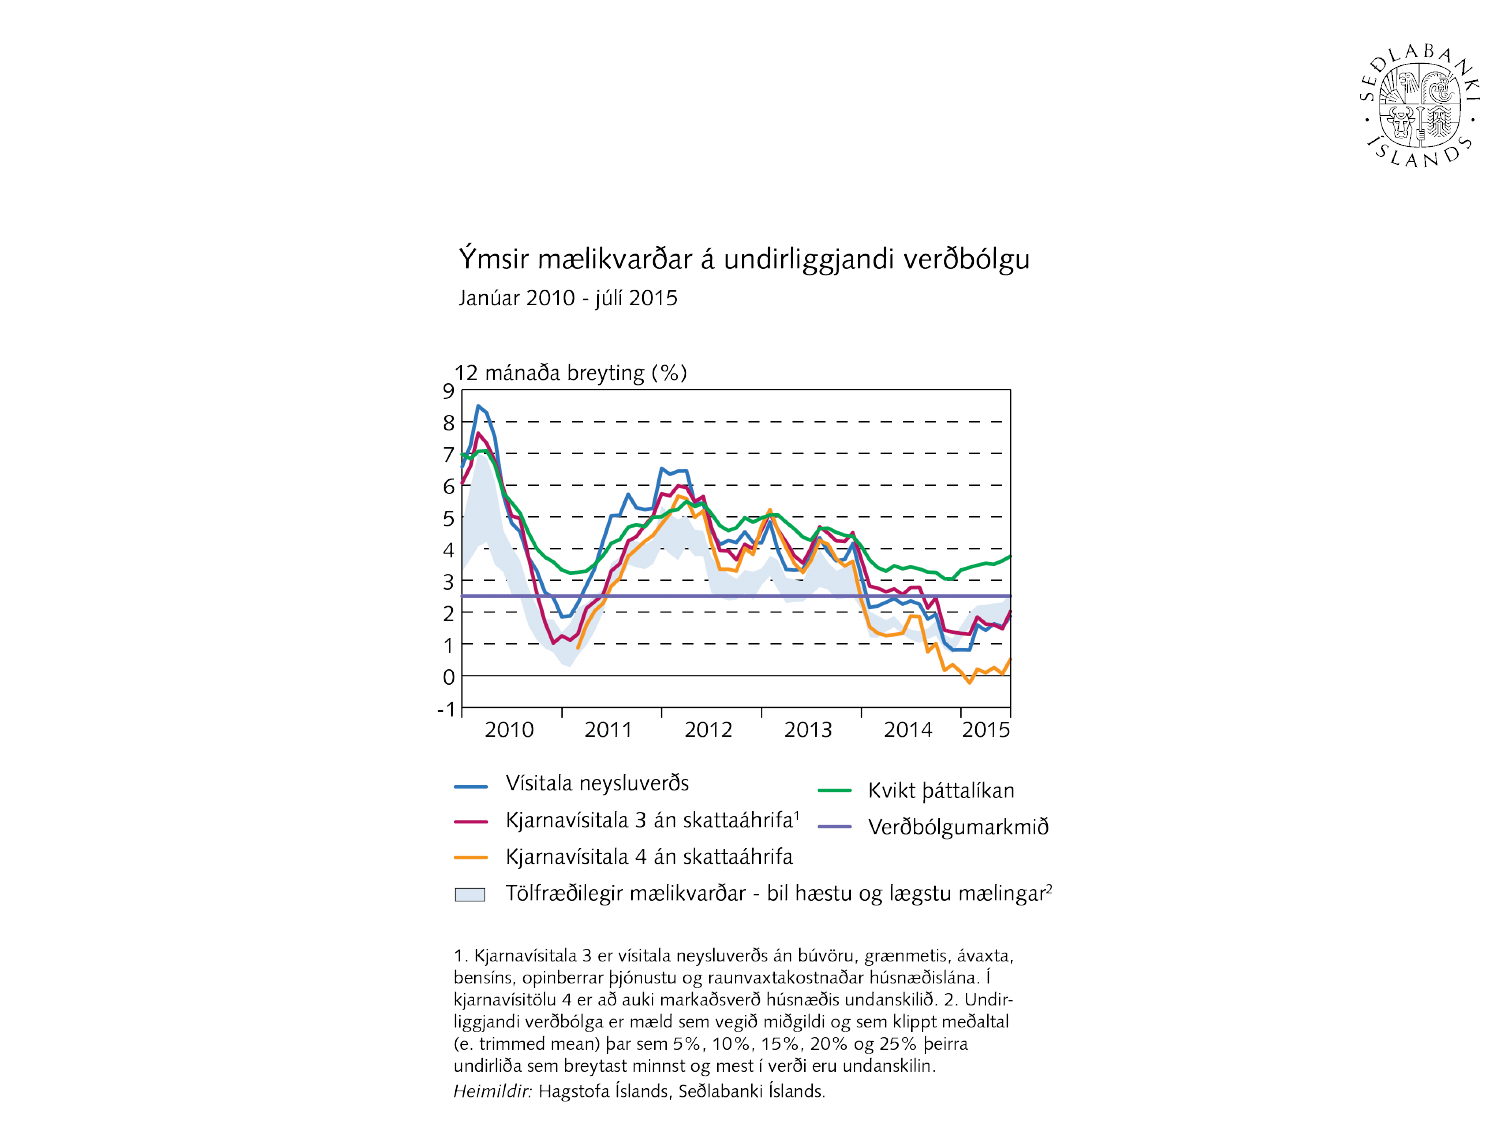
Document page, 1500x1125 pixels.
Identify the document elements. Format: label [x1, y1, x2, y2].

picture [1357, 42, 1482, 173]
list [435, 234, 1053, 1102]
